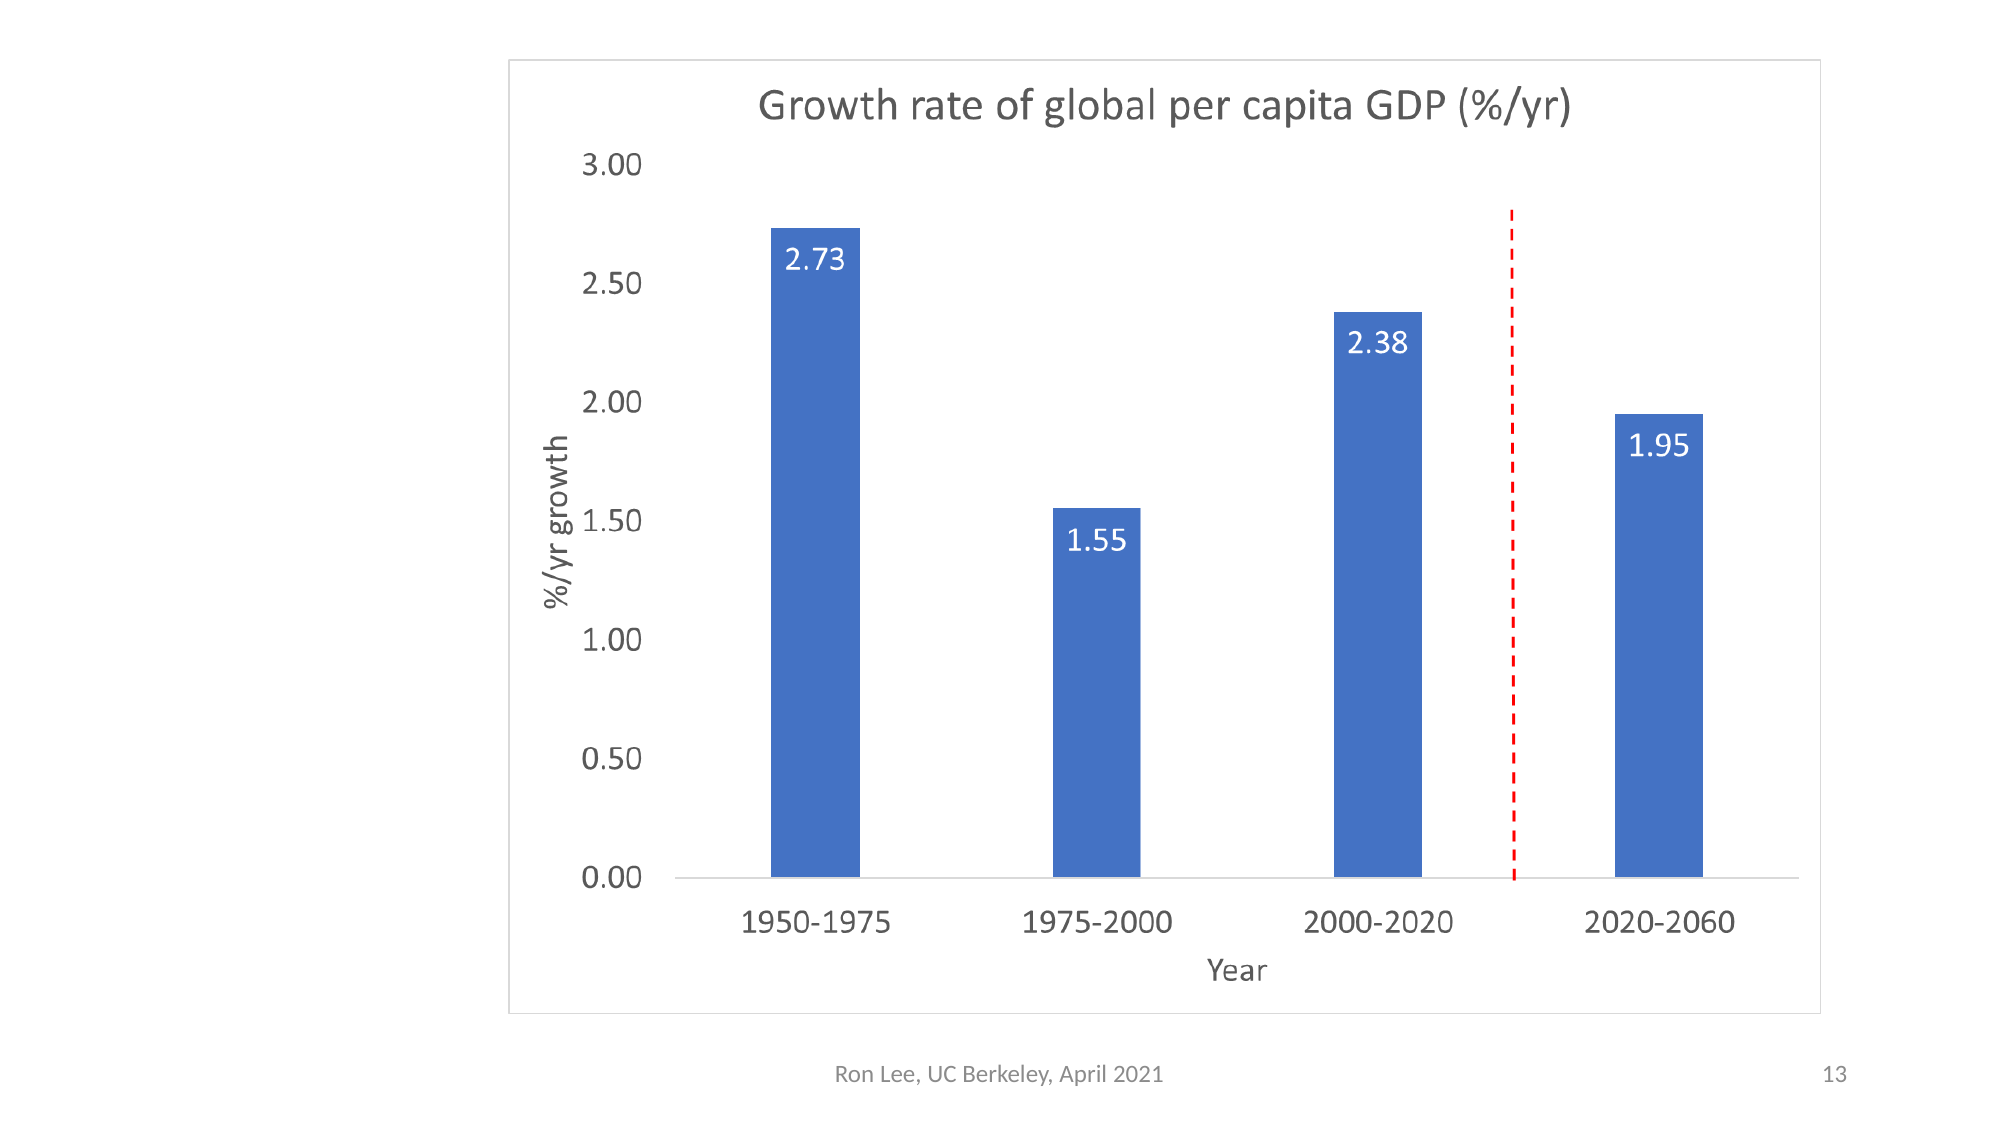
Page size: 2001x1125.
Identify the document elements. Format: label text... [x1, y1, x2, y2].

footer Ron Lee, UC Berkeley, April 2021 [662, 1042, 1338, 1103]
slide_number 13 [1412, 1042, 1863, 1103]
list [508, 59, 1821, 1014]
